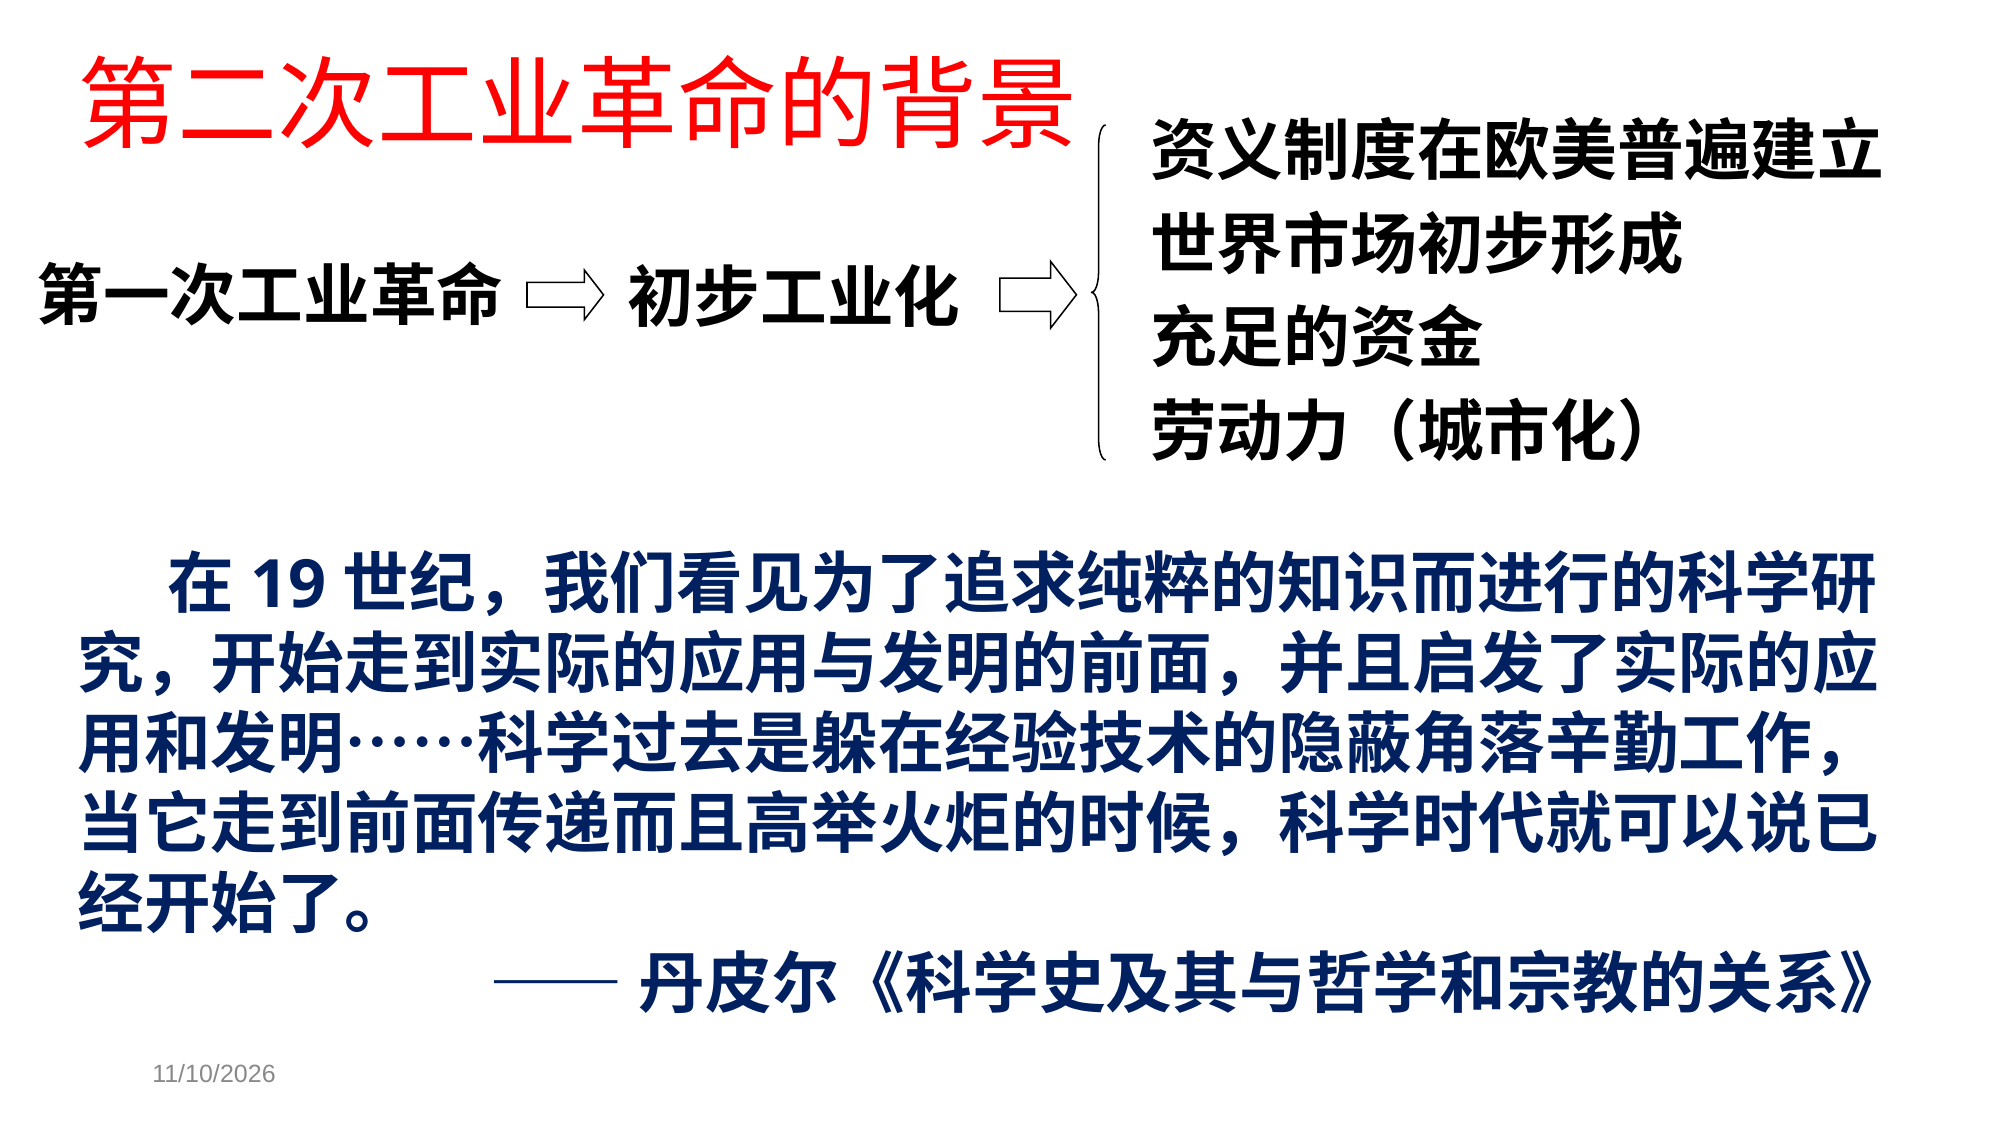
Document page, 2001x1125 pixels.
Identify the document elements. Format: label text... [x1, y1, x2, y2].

text_box 第二次工业革命的背景 [62, 33, 1314, 100]
text_box 在19世纪，我们看见为了追求纯粹的知识而进行的科学研究，开始走到实际的应用与发明的前面，并且启发了实际的应用和发明……科学过去是躲在经验技术的隐蔽角落辛勤工作，当它走到前面传递而且高举火炬的时候，科学时代就可以说已经开始了。 ——丹皮尔《科学史及其与哲学和宗教的关系》 [62, 533, 1922, 1029]
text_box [12, 100, 1922, 488]
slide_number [137, 1042, 588, 1103]
